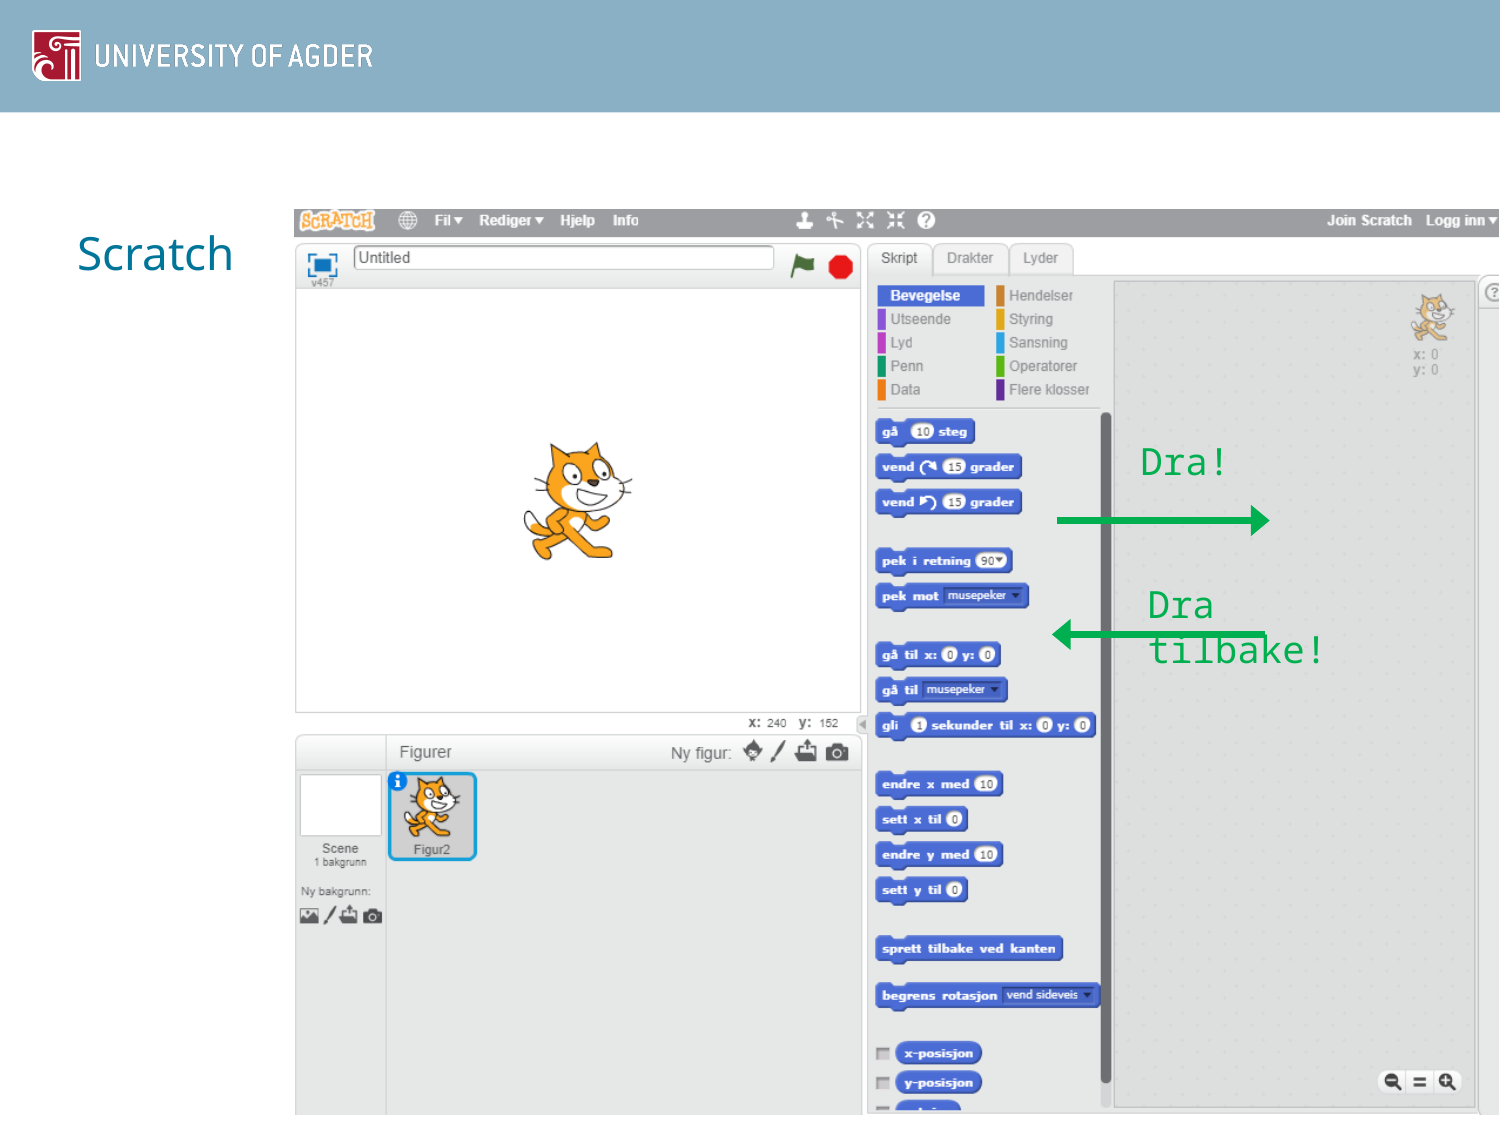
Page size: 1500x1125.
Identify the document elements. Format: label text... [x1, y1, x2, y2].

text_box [1051, 573, 1424, 635]
picture [32, 30, 372, 81]
picture [293, 209, 1499, 1115]
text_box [1056, 430, 1374, 521]
title Scratch [62, 149, 1463, 288]
